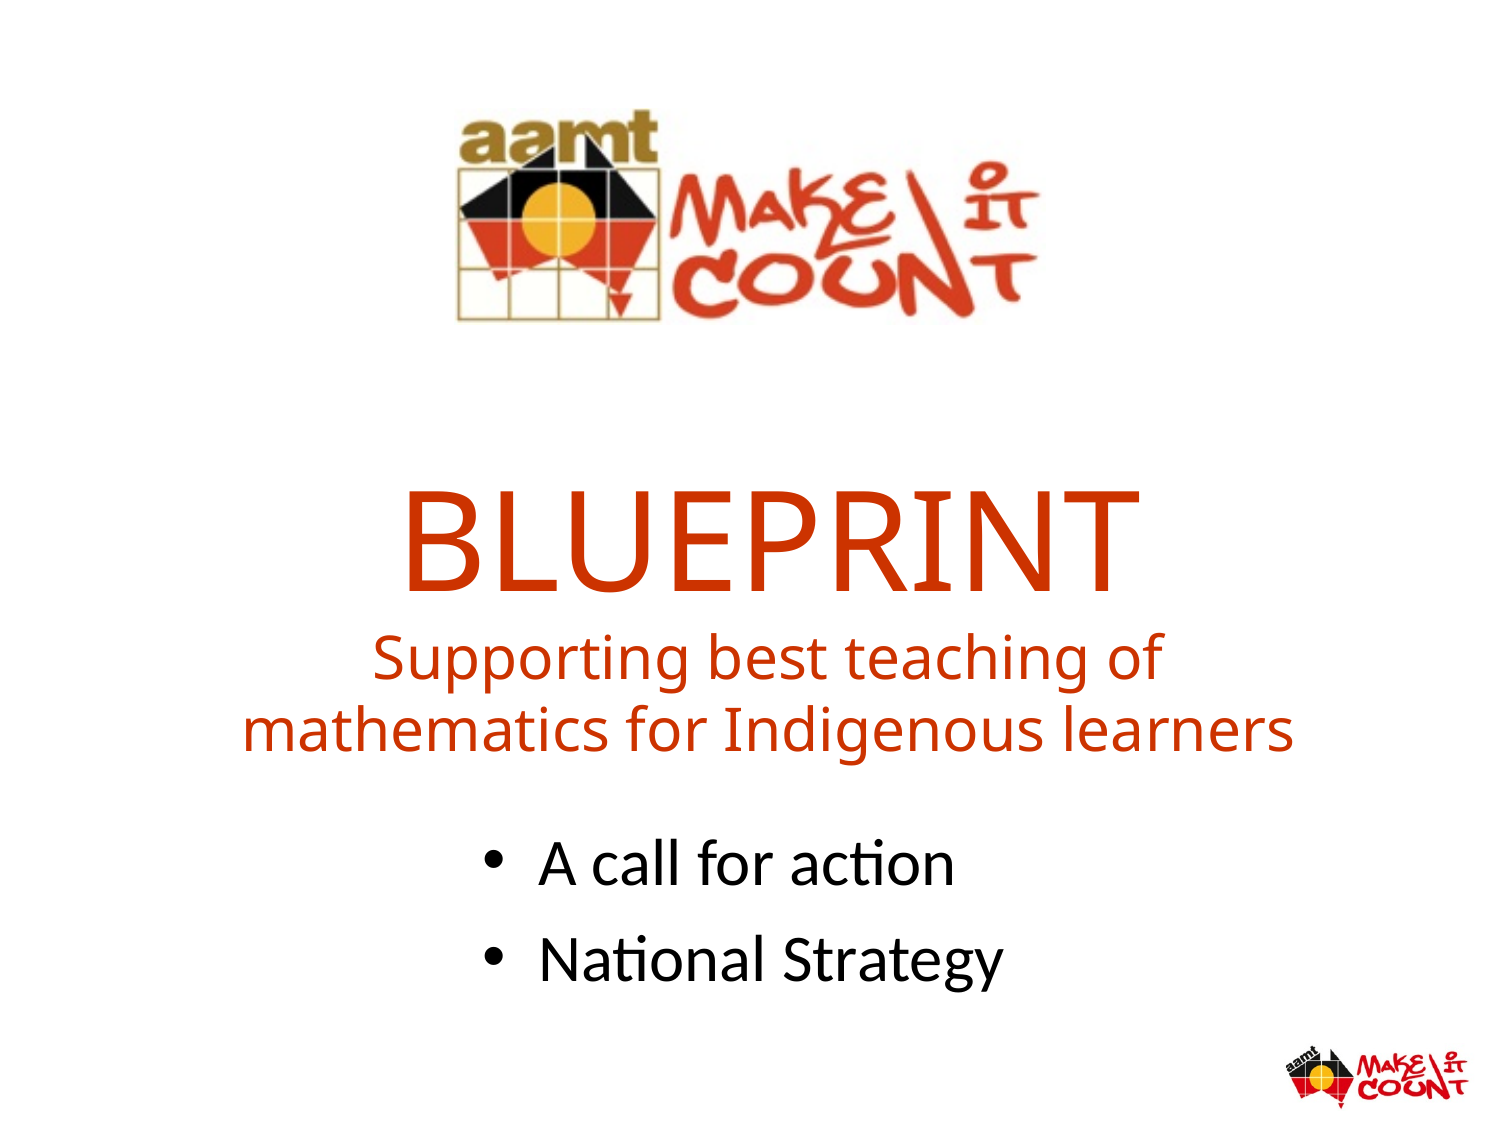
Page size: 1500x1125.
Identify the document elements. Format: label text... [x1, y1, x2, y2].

text_box A call for action National Strategy [482, 818, 1006, 996]
picture [453, 108, 1047, 326]
title BLUEPRINT Supporting best teaching of mathematics for Indigenous learners [195, 344, 1343, 871]
picture [1278, 1043, 1475, 1111]
